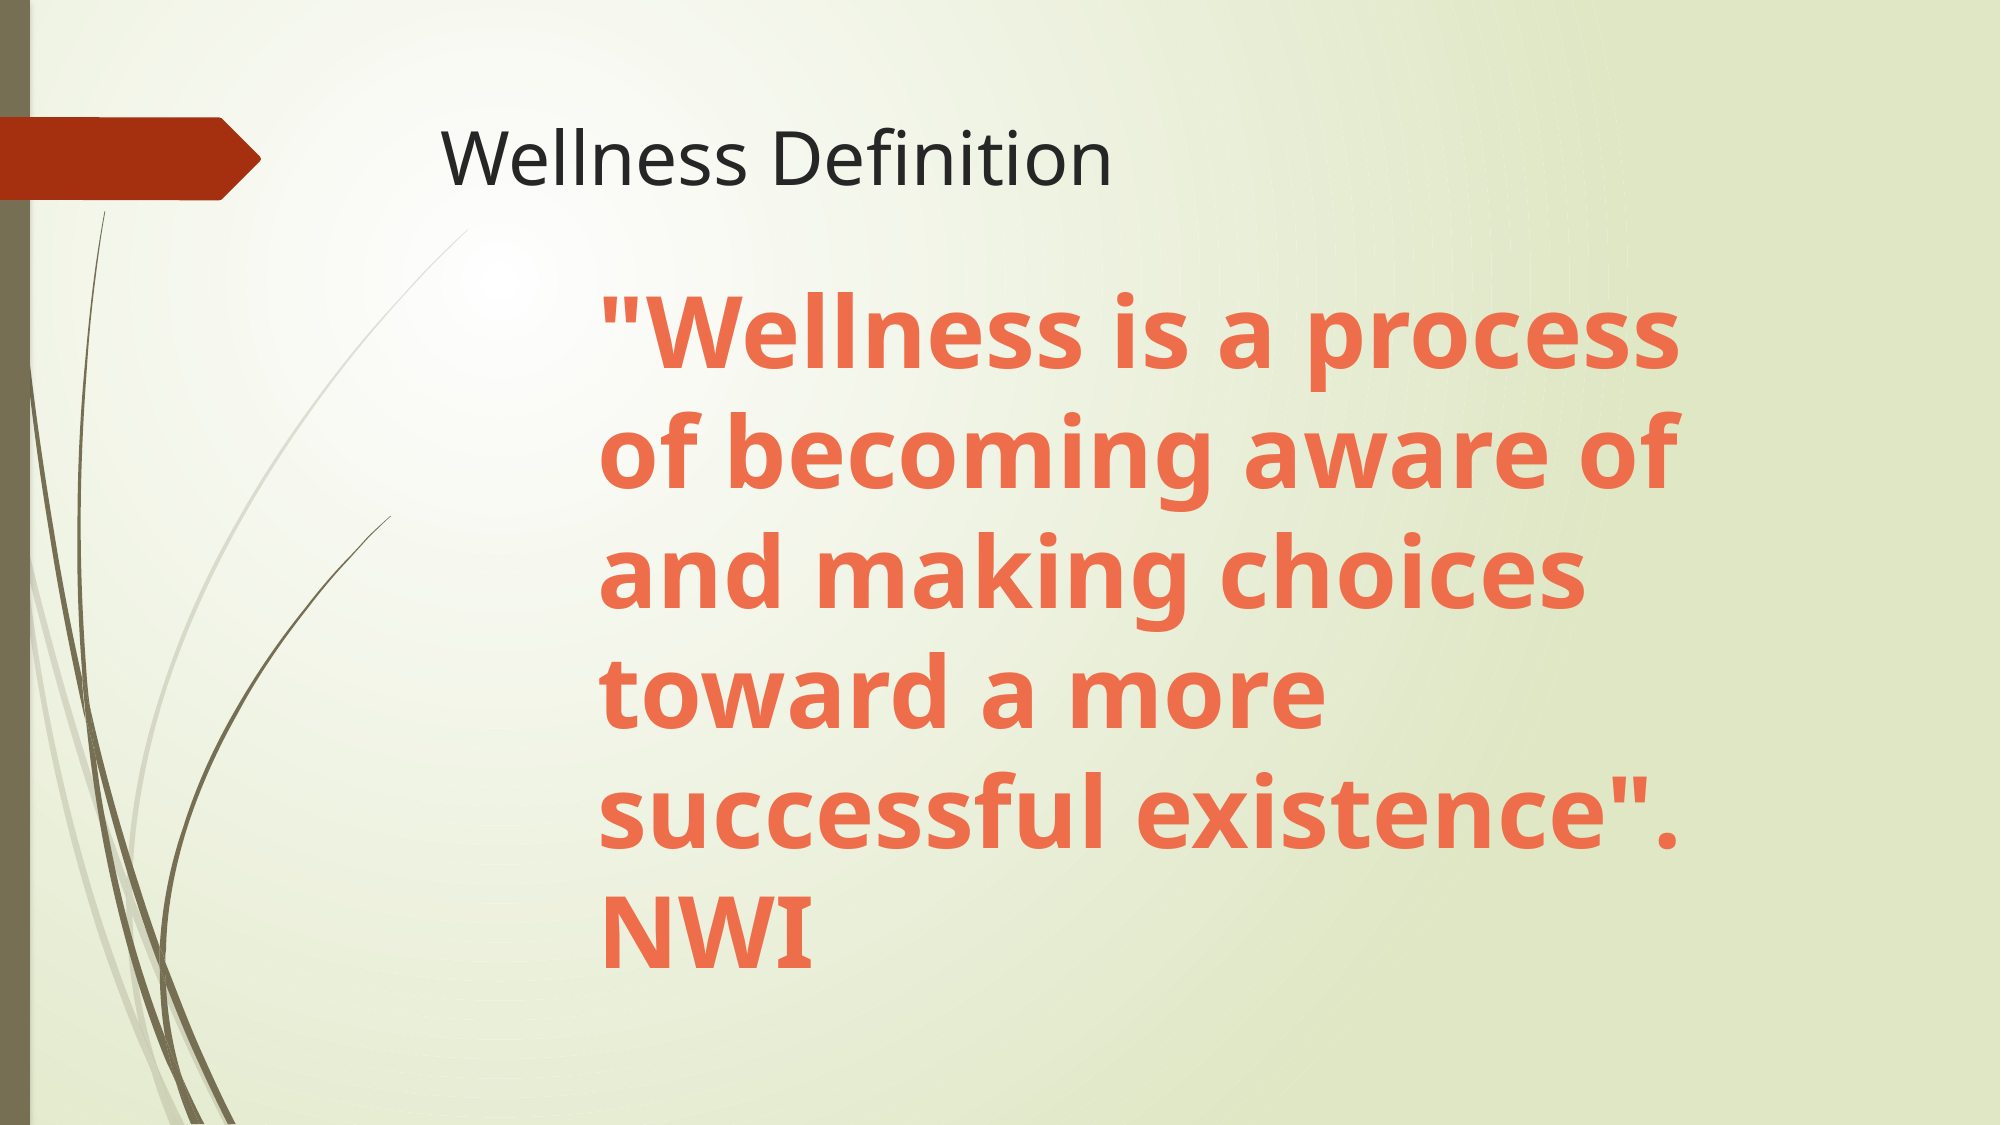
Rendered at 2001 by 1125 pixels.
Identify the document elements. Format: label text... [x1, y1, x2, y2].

text_box "Wellness is a process of becoming aware of and making choices toward a more successful existence". NWI [582, 261, 1801, 996]
title Wellness Definition [425, 102, 1888, 313]
